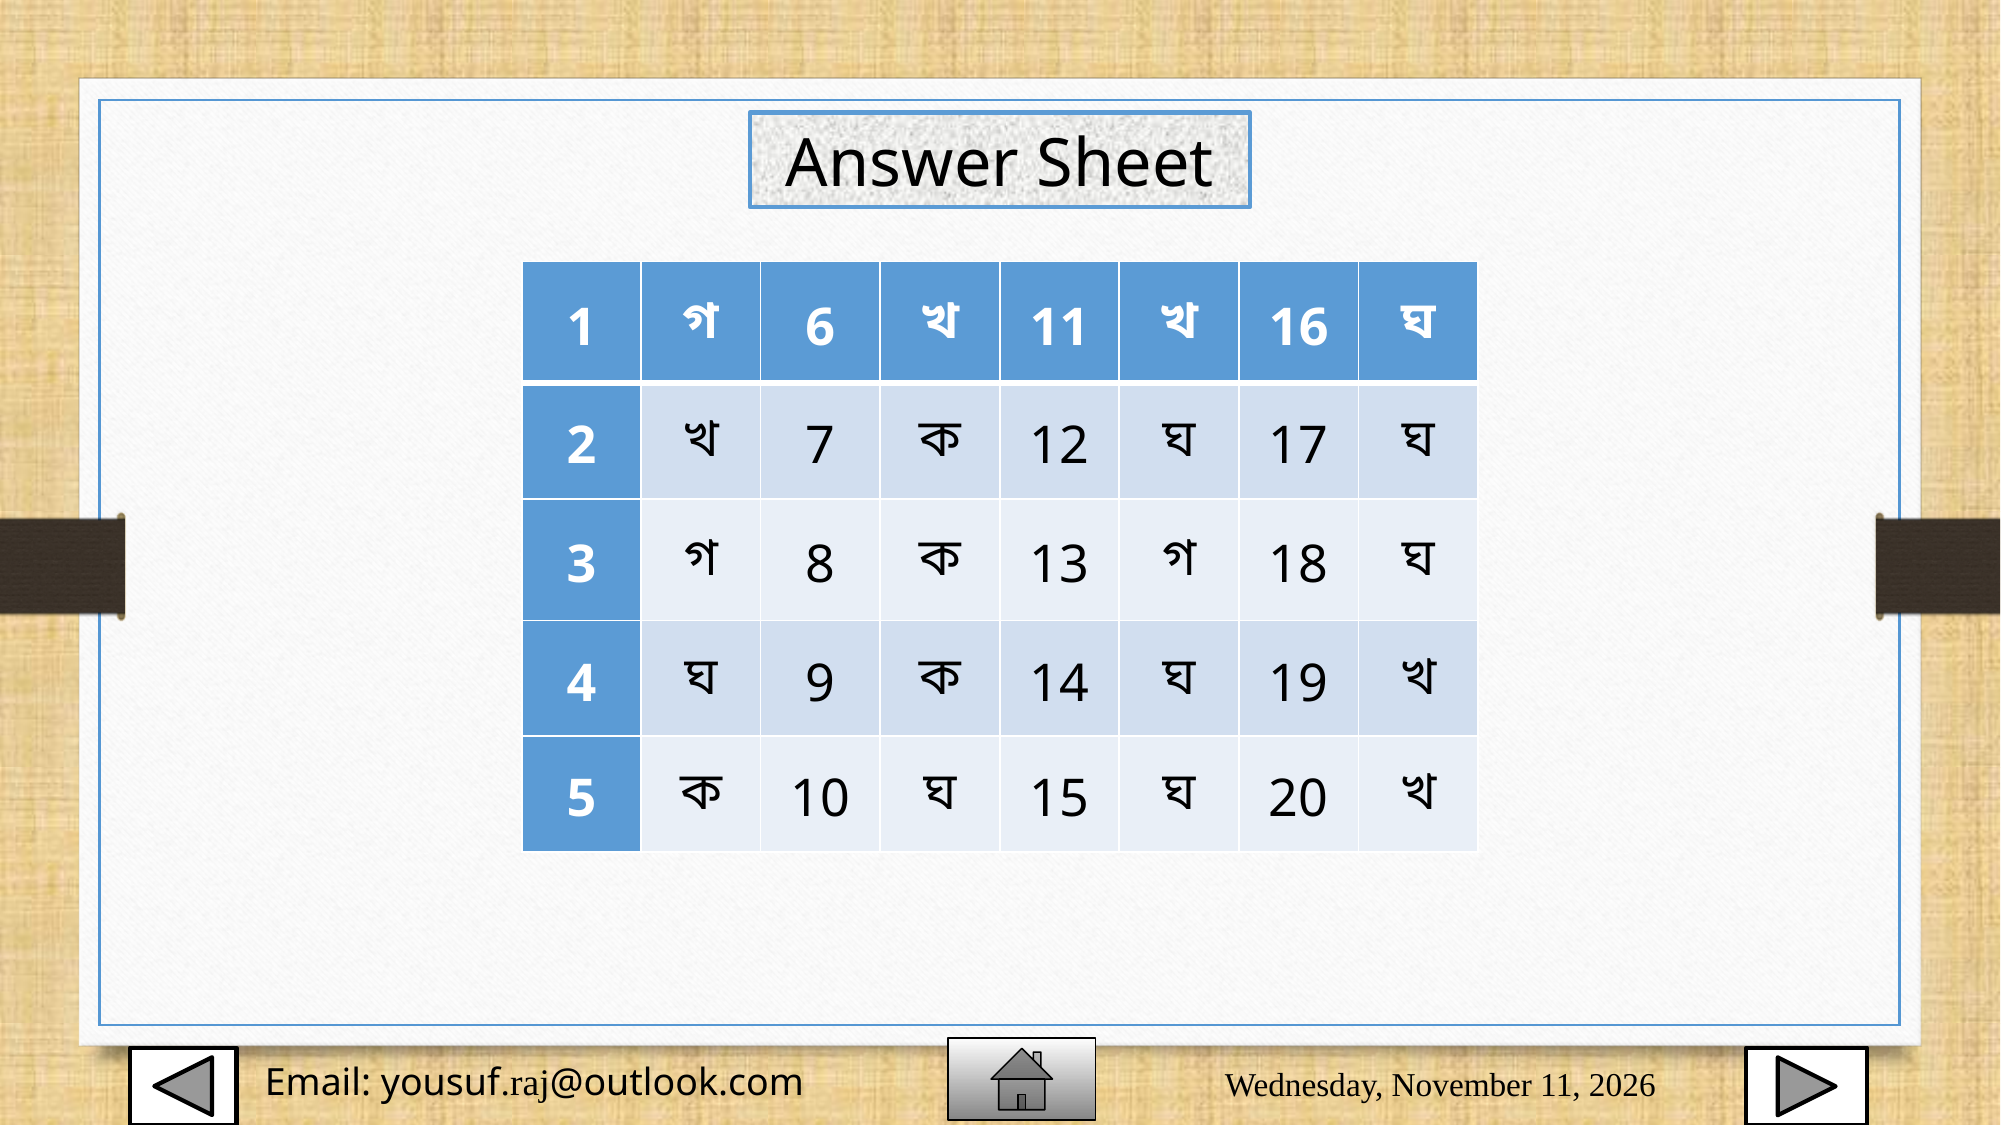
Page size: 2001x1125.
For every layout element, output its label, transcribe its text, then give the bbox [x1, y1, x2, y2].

picture [0, 0, 2001, 1125]
table_cell 12 [1001, 386, 1118, 498]
text_box Answer Sheet [748, 110, 1252, 209]
table_cell ক [881, 621, 999, 735]
table_cell ঘ [1120, 621, 1238, 735]
table_cell 3 [523, 500, 640, 620]
table_cell ঘ [1359, 500, 1477, 620]
table_cell খ [642, 386, 760, 498]
table_header খ [881, 262, 999, 380]
table_cell গ [1120, 500, 1238, 620]
table_header 11 [1001, 262, 1118, 380]
table_cell 20 [1240, 737, 1358, 851]
table_cell ক [642, 737, 760, 851]
table_header 6 [761, 262, 879, 380]
table_cell 9 [761, 621, 879, 735]
table_cell 2 [523, 386, 640, 498]
table_cell 17 [1240, 386, 1358, 498]
table_cell 19 [1240, 621, 1358, 735]
table_cell ঘ [881, 737, 999, 851]
table_cell ঘ [1120, 386, 1238, 498]
table_cell ঘ [1359, 386, 1477, 498]
table_header গ [642, 262, 760, 380]
table_cell 13 [1001, 500, 1118, 620]
table_cell 15 [1001, 737, 1118, 851]
table_cell 4 [523, 621, 640, 735]
table_cell 8 [761, 500, 879, 620]
table_header খ [1120, 262, 1238, 380]
table_cell ঘ [1120, 737, 1238, 851]
table_cell 10 [761, 737, 879, 851]
table_cell 5 [523, 737, 640, 851]
table_header ঘ [1359, 262, 1477, 380]
table_cell 14 [1001, 621, 1118, 735]
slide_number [1181, 1059, 1672, 1106]
table_cell খ [1359, 621, 1477, 735]
table_header 1 [523, 262, 640, 380]
table_cell ক [881, 500, 999, 620]
table_cell খ [1359, 737, 1477, 851]
table_cell 18 [1240, 500, 1358, 620]
table_cell ঘ [642, 621, 760, 735]
table_cell 7 [761, 386, 879, 498]
table_cell ক [881, 386, 999, 498]
table_header 16 [1240, 262, 1358, 380]
table_cell গ [642, 500, 760, 620]
